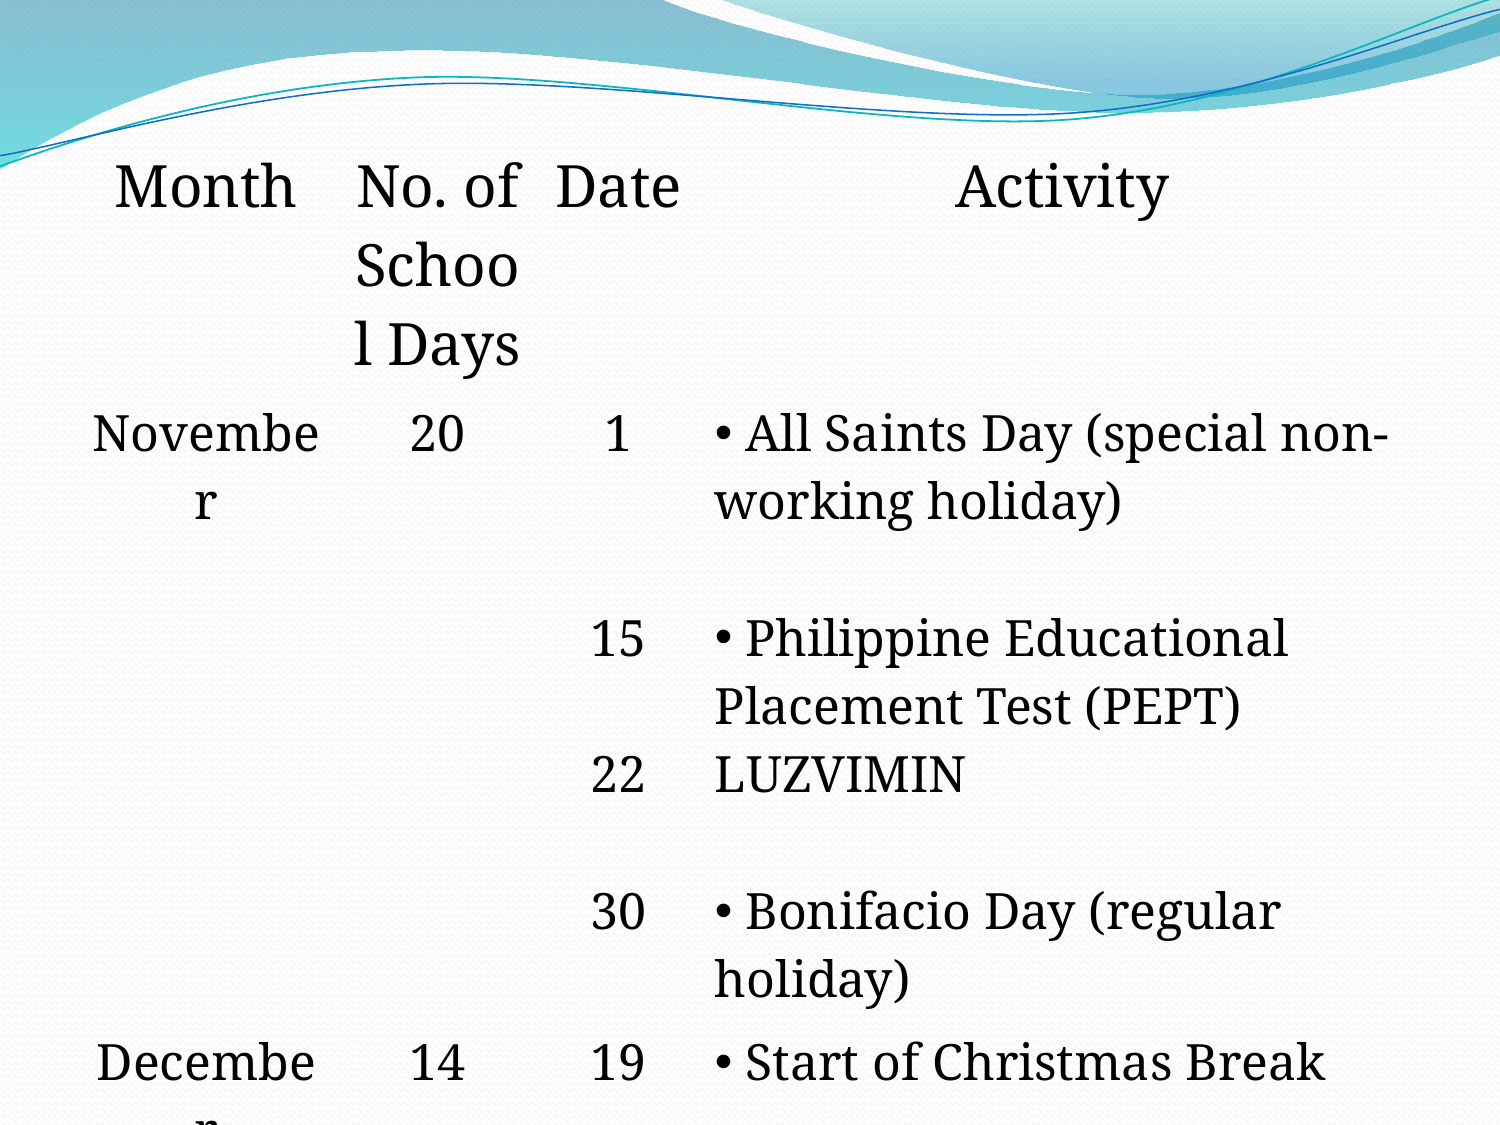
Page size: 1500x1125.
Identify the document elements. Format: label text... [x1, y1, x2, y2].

table_header No. of School Days [338, 137, 537, 390]
table_cell All Saints Day (special non-working holiday) Philippine Educational Placement Test (PEPT) LUZVIMIN Bonifacio Day (regular holiday) [700, 390, 1425, 1020]
table_cell December [75, 1020, 338, 1125]
table_cell 1 15 22 30 [537, 390, 700, 1020]
table_cell Start of Christmas Break Rizal Day (regular holiday) [700, 1020, 1425, 1125]
table_header Activity [700, 137, 1425, 390]
table_header Month [75, 137, 338, 390]
table_cell 14 [338, 1020, 537, 1125]
table_header Date [537, 137, 700, 390]
table_cell November [75, 390, 338, 1020]
table_cell 20 [338, 390, 537, 1020]
table_cell 19 30 [537, 1020, 700, 1125]
